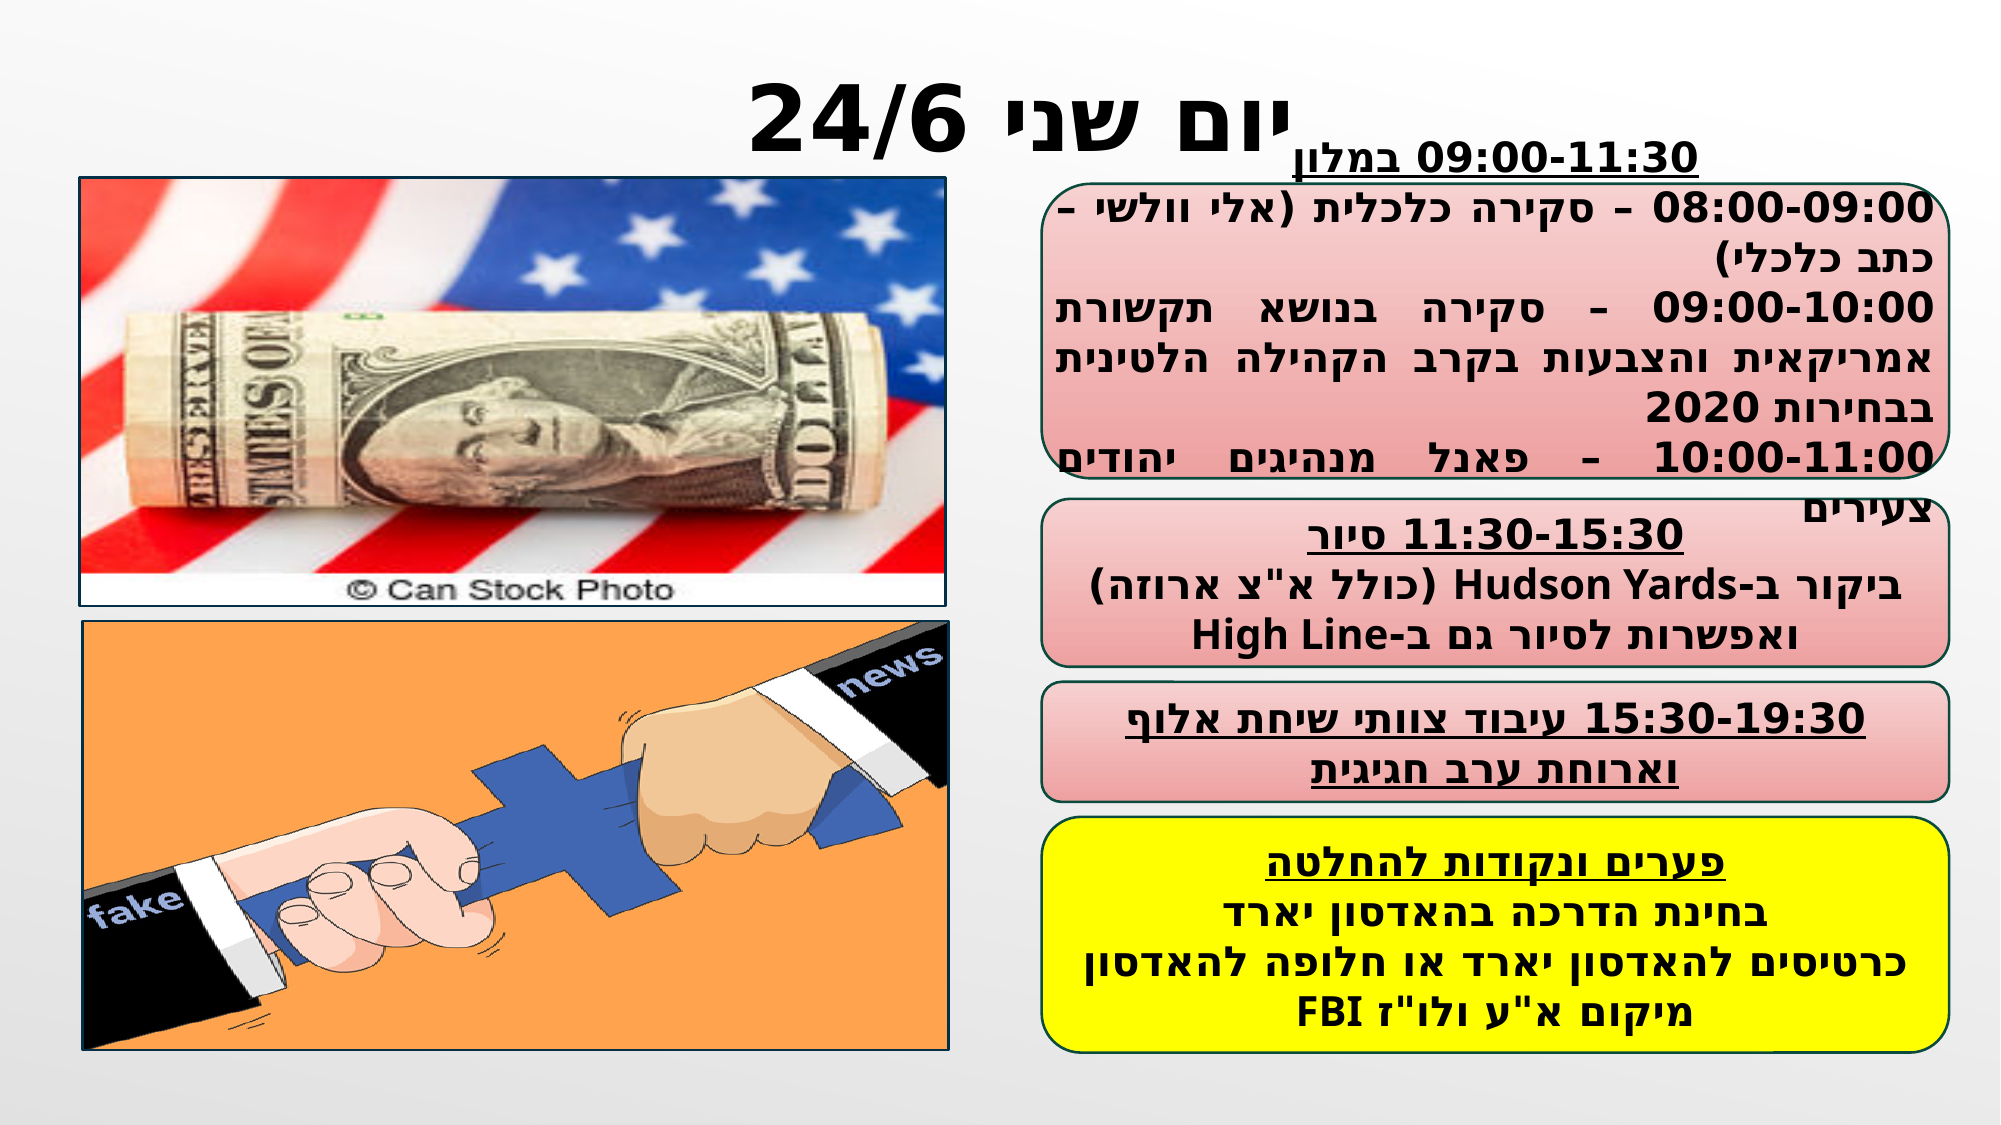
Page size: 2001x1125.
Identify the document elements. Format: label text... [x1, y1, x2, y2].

text_box 11:30-15:30 סיור ביקור ב-Hudson Yards (כולל א"צ ארוזה) ואפשרות לסיור גם ב-High Line [1040, 497, 1951, 669]
text_box 15:30-19:30 עיבוד צוותי שיחת אלוף וארוחת ערב חגיגית [1040, 680, 1951, 804]
text_box פערים ונקודות להחלטה בחינת הדרכה בהאדסון יארד כרטיסים להאדסון יארד או חלופה להאדסון מיקום א"ע ולו"ז FBI [1040, 815, 1951, 1054]
text_box 09:00-11:30 במלון 08:00-09:00 – סקירה כלכלית (אלי וולשי – כתב כלכלי) 09:00-10:00 – סקירה בנושא תקשורת אמריקאית והצבעות בקרב הקהילה הלטינית בבחירות 2020 10:00-11:00 – פאנל מנהיגים יהודים צעירים [1040, 182, 1951, 480]
text_box [78, 176, 947, 607]
text_box יום שני 24/6 [489, 22, 1552, 178]
text_box [81, 620, 950, 1051]
